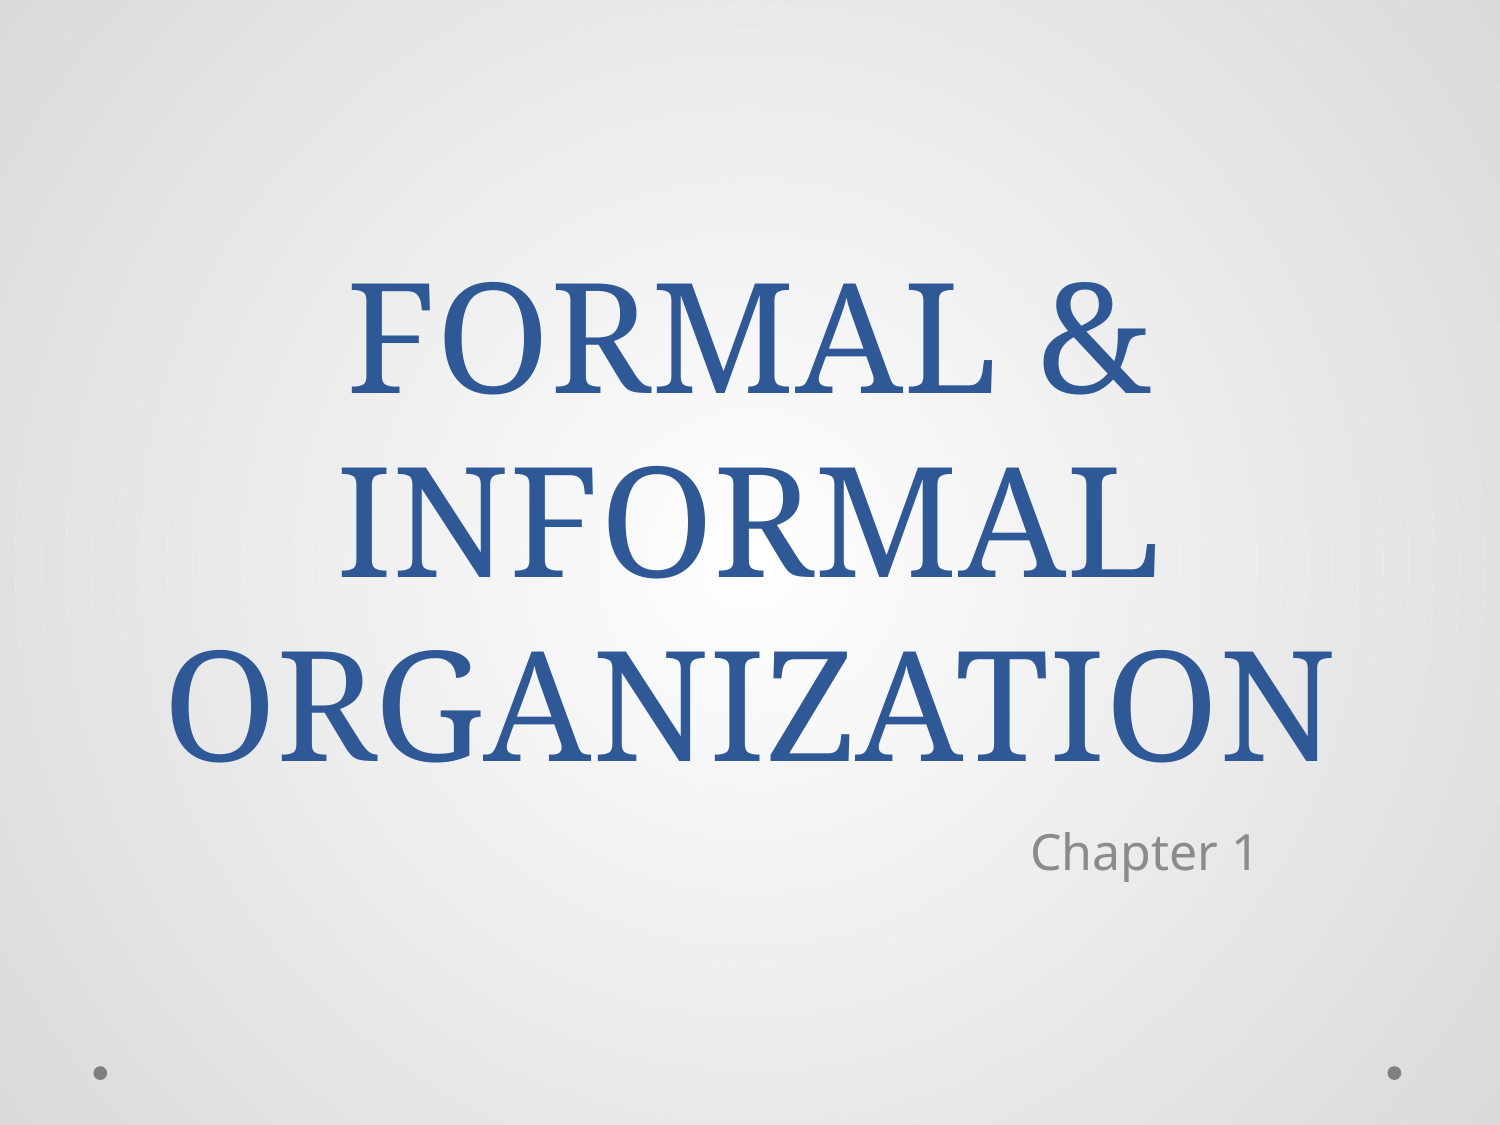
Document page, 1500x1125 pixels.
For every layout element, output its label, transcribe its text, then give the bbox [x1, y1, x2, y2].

title FORMAL & INFORMAL ORGANIZATION [112, 99, 1388, 800]
subtitle Chapter 1 [225, 812, 1275, 1013]
